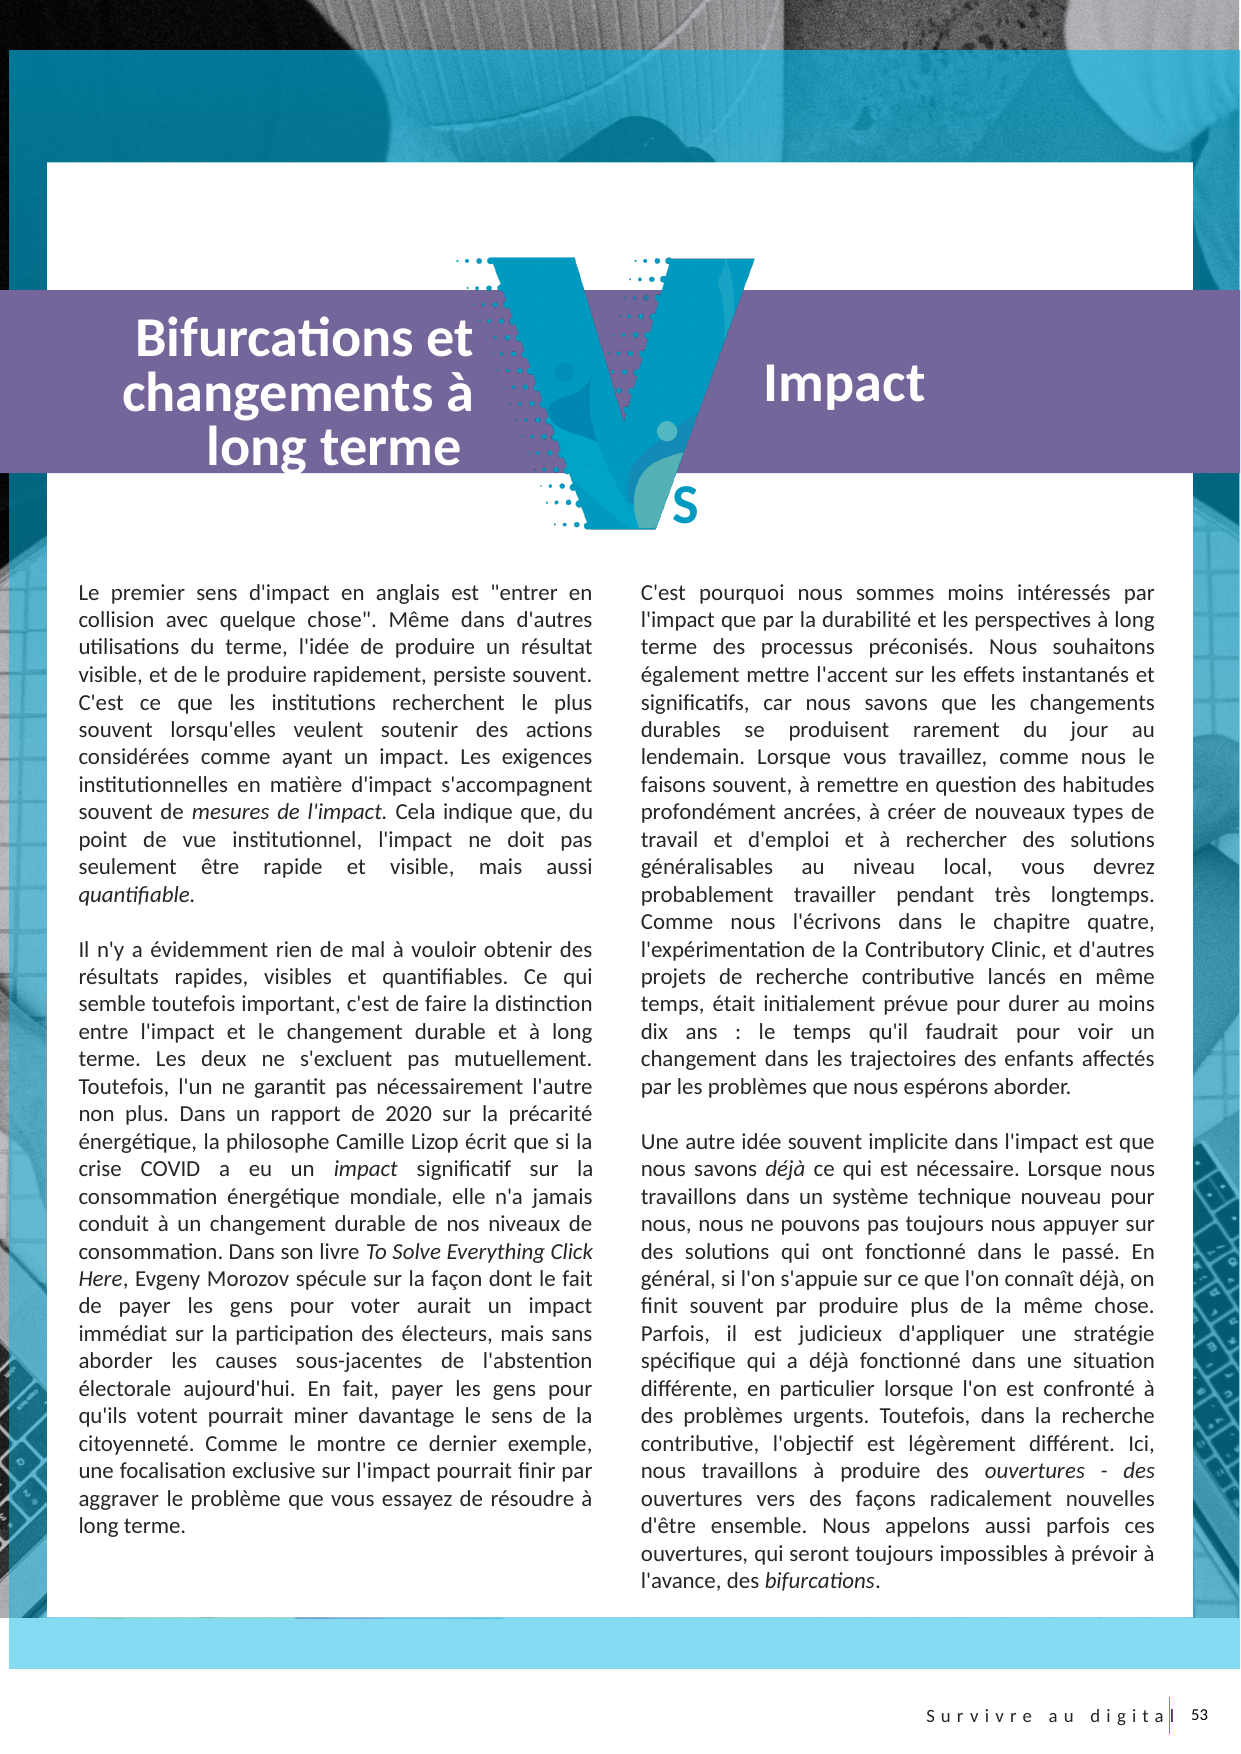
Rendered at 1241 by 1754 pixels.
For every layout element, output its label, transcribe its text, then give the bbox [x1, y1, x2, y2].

picture [1228, 1258, 1240, 1266]
picture [0, 601, 1240, 1619]
picture [1228, 1337, 1236, 1344]
picture [1225, 1391, 1232, 1398]
picture [1229, 1318, 1237, 1324]
slide_number 53 [1170, 1692, 1229, 1736]
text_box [0, 225, 1241, 601]
picture [0, 0, 1240, 225]
text_box [9, 601, 1241, 1669]
